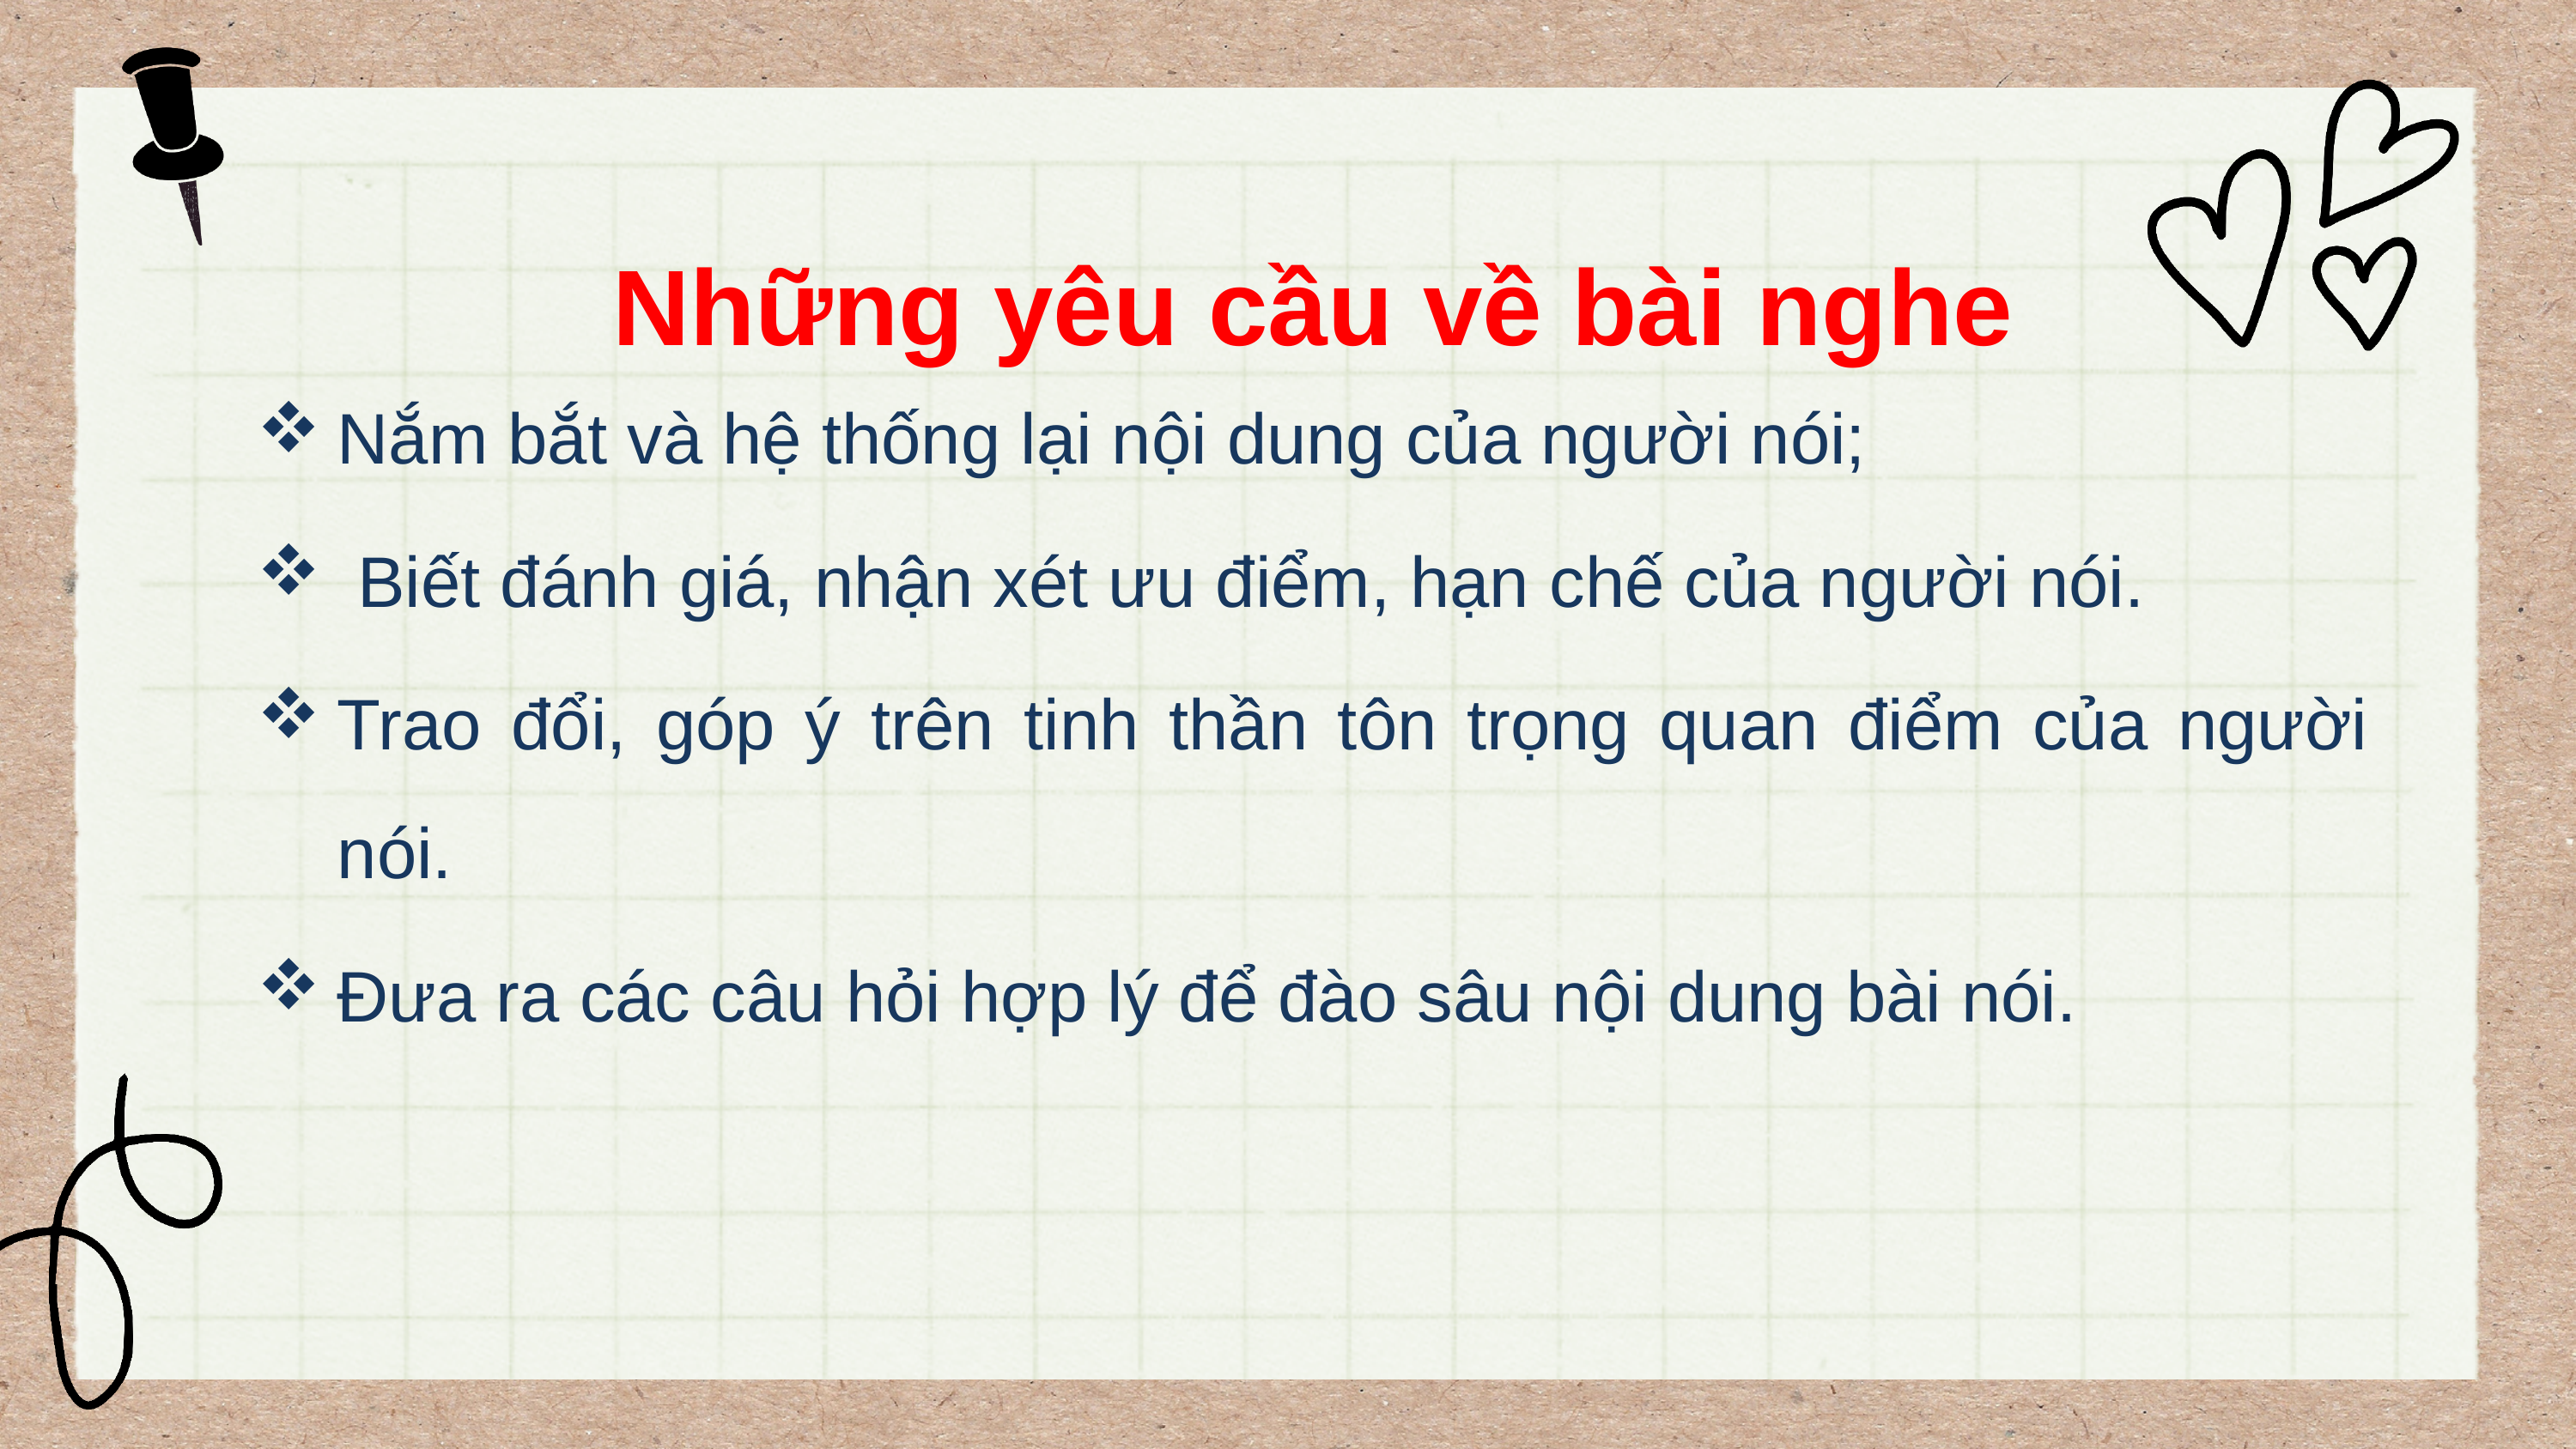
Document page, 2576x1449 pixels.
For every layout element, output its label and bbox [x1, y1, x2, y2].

text_box [40, 44, 2536, 1379]
picture [0, 0, 2576, 1449]
